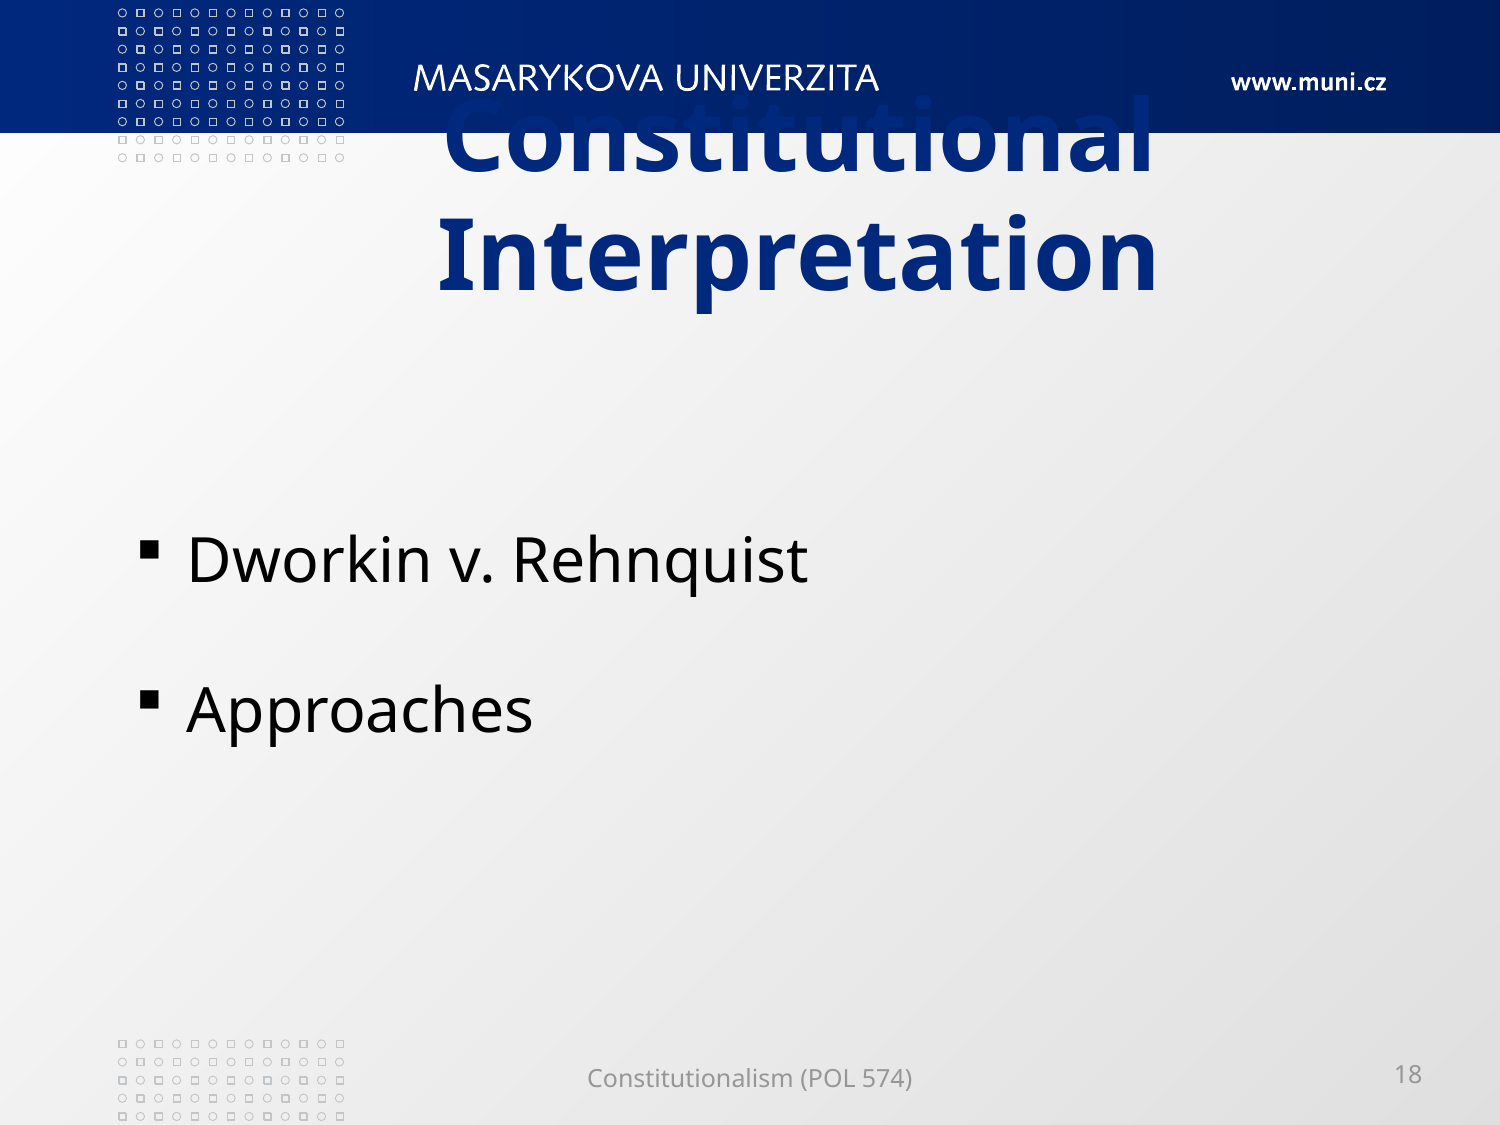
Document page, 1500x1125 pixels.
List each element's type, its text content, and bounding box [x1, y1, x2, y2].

text_box Dworkin v. Rehnquist Approaches [120, 512, 1468, 753]
slide_number 18 [1124, 1024, 1438, 1101]
title Constitutional Interpretation [131, 138, 1468, 319]
footer Constitutionalism (POL 574) [419, 1024, 1081, 1101]
